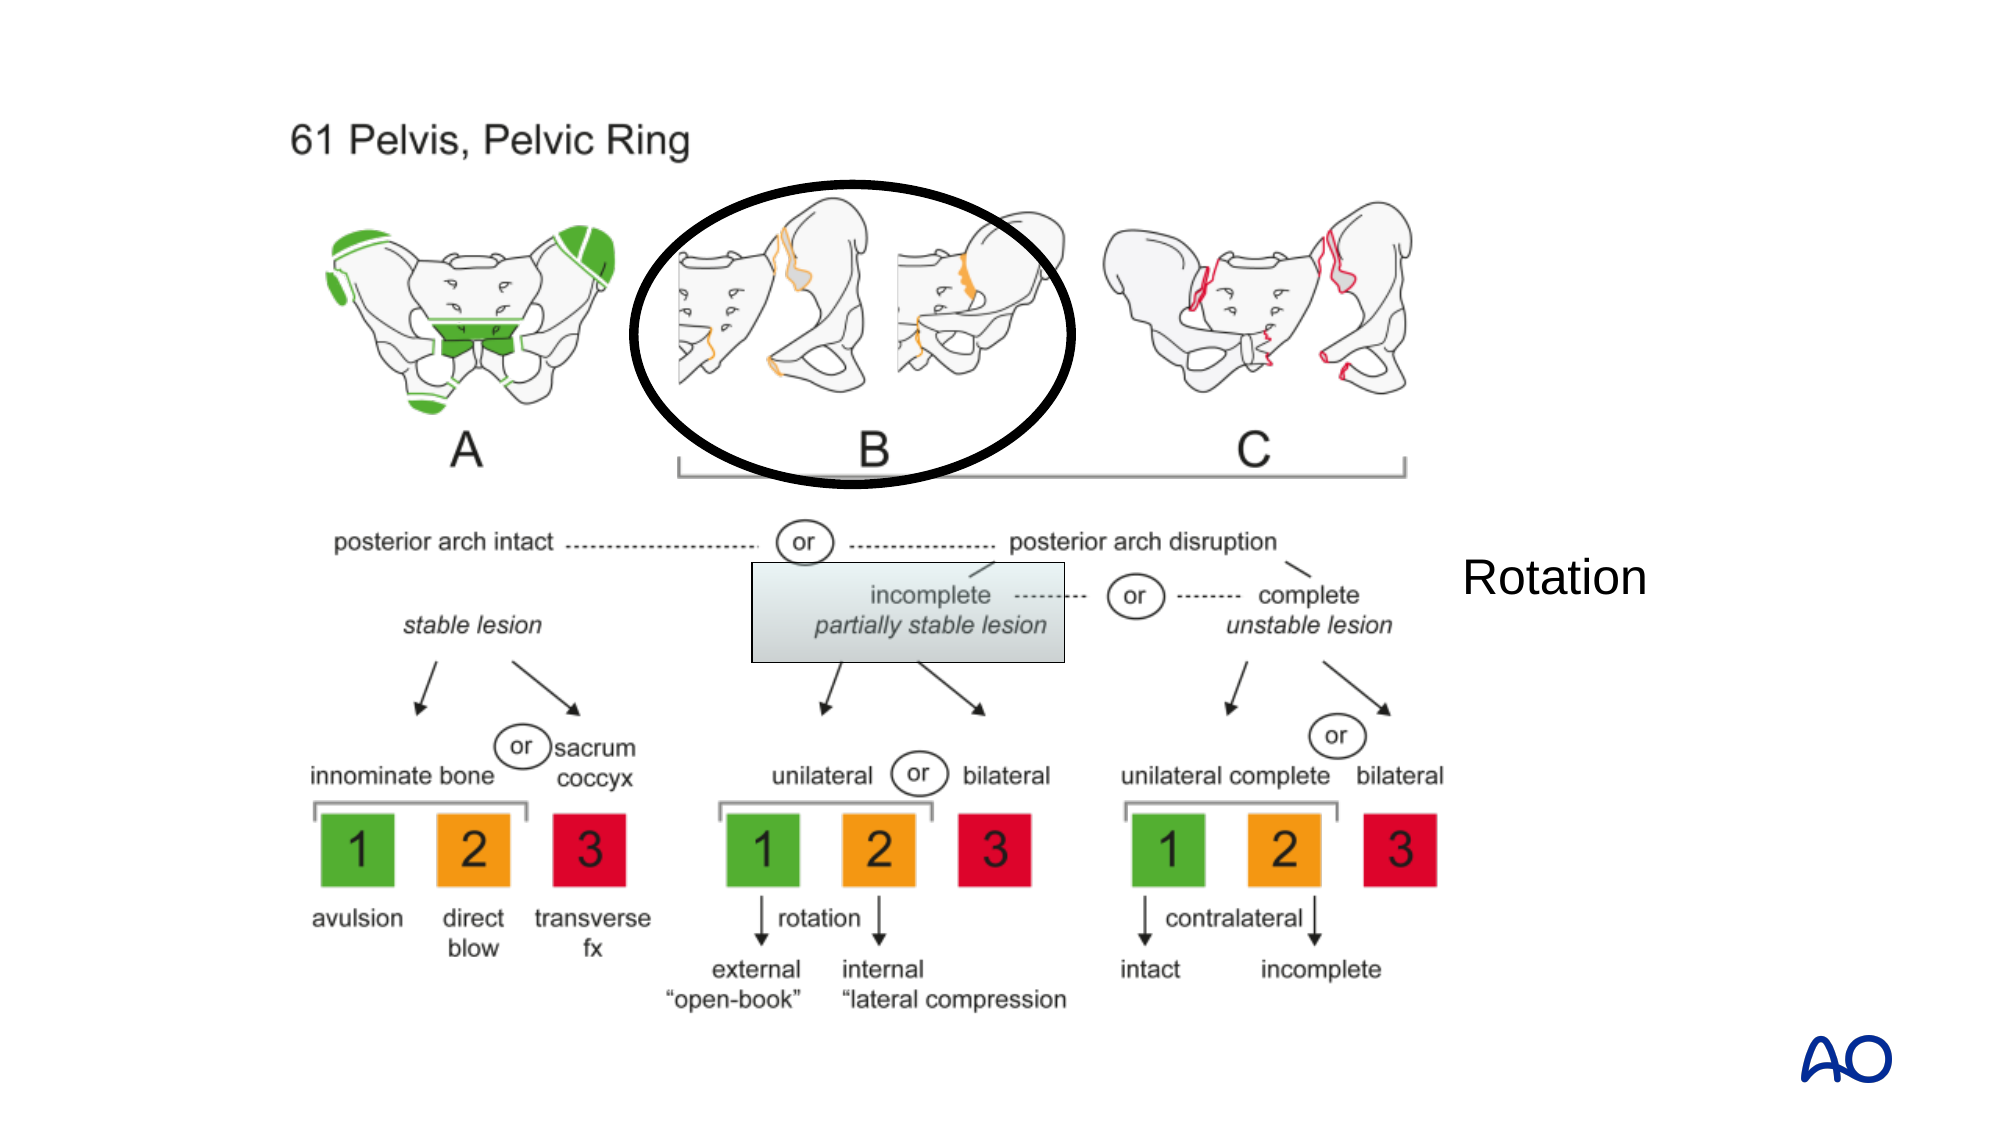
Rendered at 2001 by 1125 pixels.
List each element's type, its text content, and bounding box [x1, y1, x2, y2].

picture [1801, 1035, 1892, 1083]
text_box Rotation [1465, 537, 1663, 613]
picture [279, 103, 1461, 1021]
